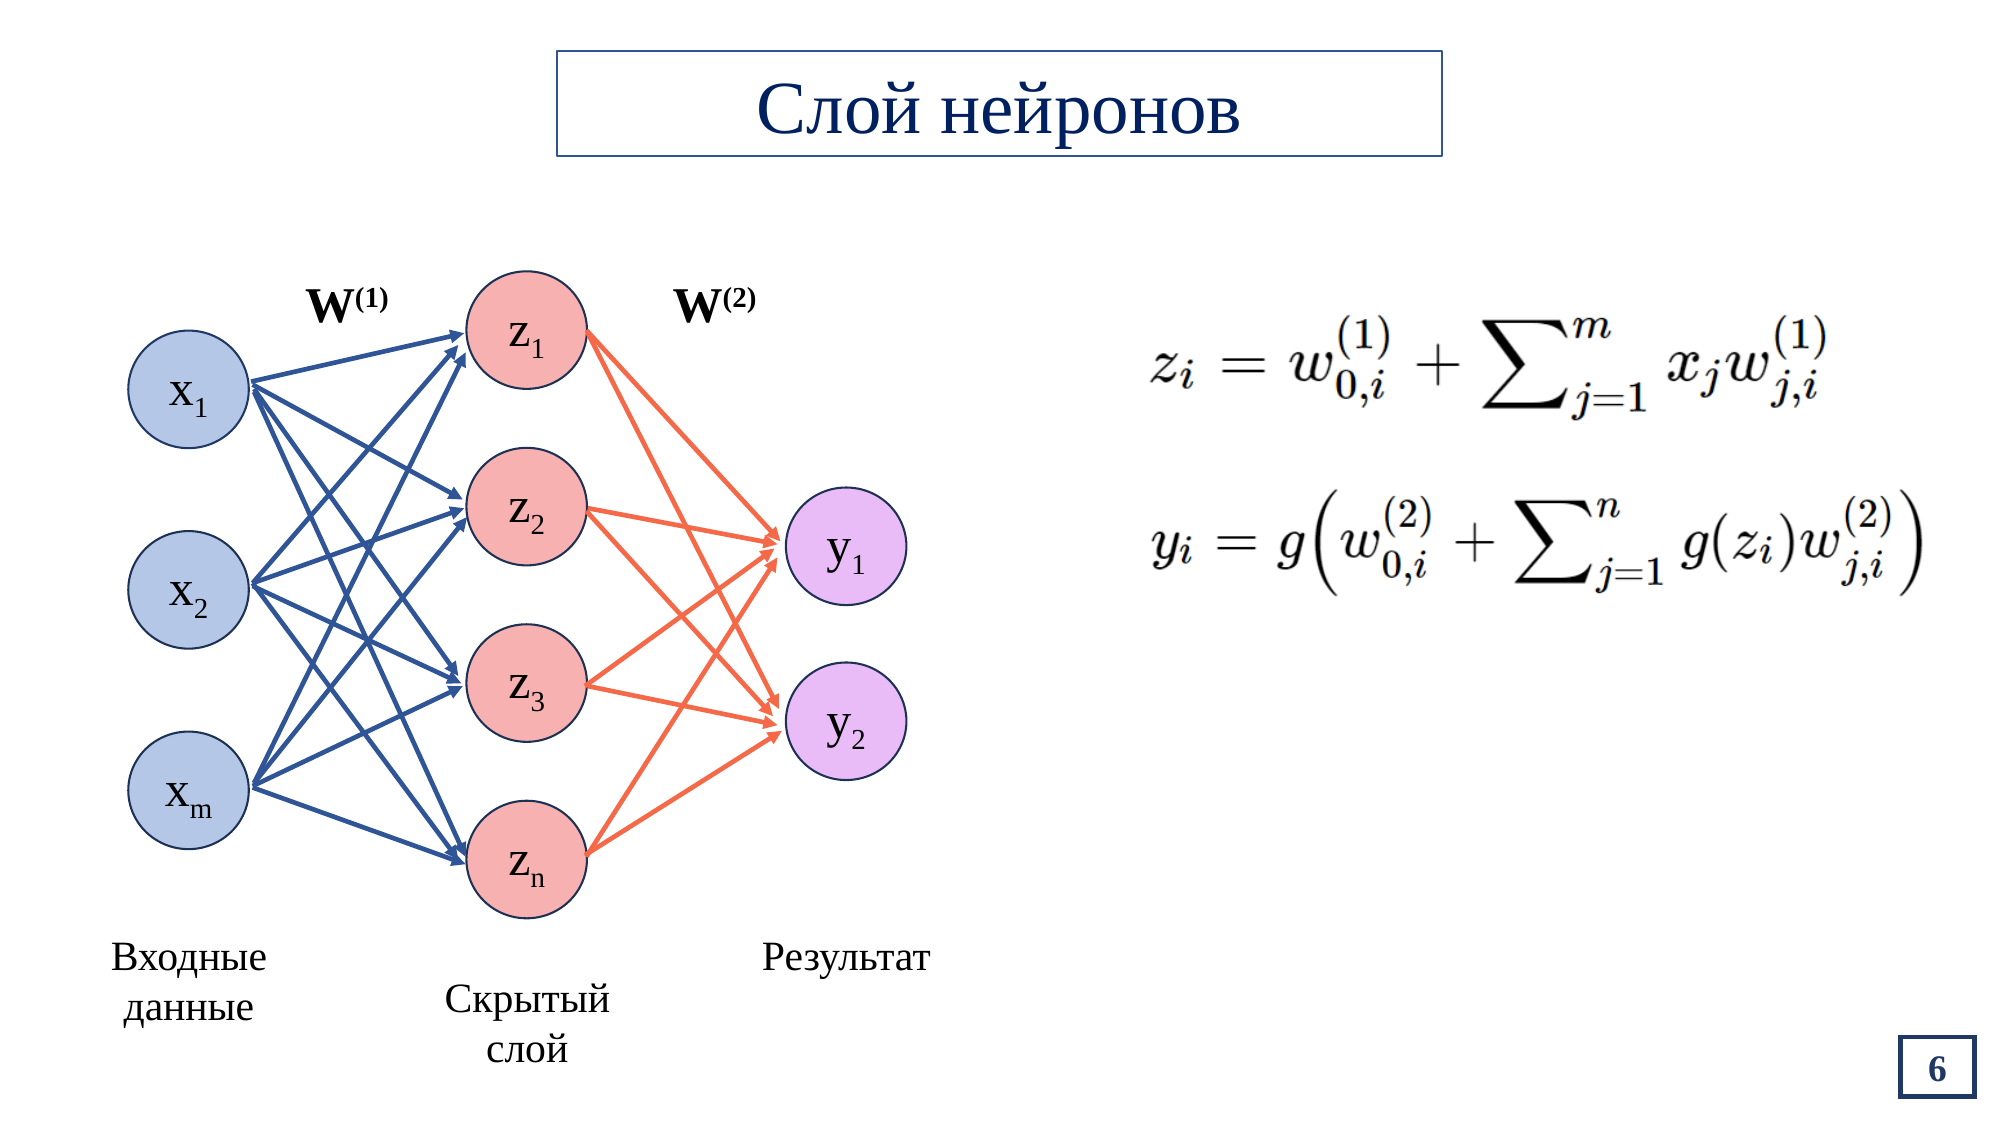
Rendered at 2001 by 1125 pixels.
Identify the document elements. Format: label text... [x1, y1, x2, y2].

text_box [254, 352, 466, 517]
text_box y1 [784, 486, 908, 607]
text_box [586, 557, 778, 730]
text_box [251, 333, 465, 382]
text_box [584, 548, 775, 687]
text_box W(1) [286, 264, 408, 333]
text_box z1 [465, 270, 588, 390]
text_box x1 [127, 329, 250, 450]
text_box z3 [468, 623, 586, 743]
text_box z2 [466, 446, 586, 567]
text_box zn [465, 799, 588, 920]
text_box xm [127, 730, 250, 851]
text_box y2 [784, 661, 908, 782]
text_box Входные данные [41, 921, 337, 1036]
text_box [252, 345, 459, 583]
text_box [586, 330, 781, 542]
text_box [253, 517, 468, 784]
picture [1130, 275, 1833, 447]
text_box Скрытый слой [379, 963, 675, 1079]
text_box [252, 787, 466, 865]
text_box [584, 730, 782, 856]
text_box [586, 511, 773, 548]
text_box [587, 333, 779, 709]
text_box Результат [698, 920, 995, 986]
text_box W(2) [654, 264, 775, 330]
text_box Слой нейронов [557, 51, 1443, 157]
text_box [252, 583, 459, 787]
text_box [587, 508, 778, 545]
text_box 6 [1899, 1036, 1976, 1098]
text_box x2 [127, 530, 250, 650]
picture [1139, 463, 1939, 624]
